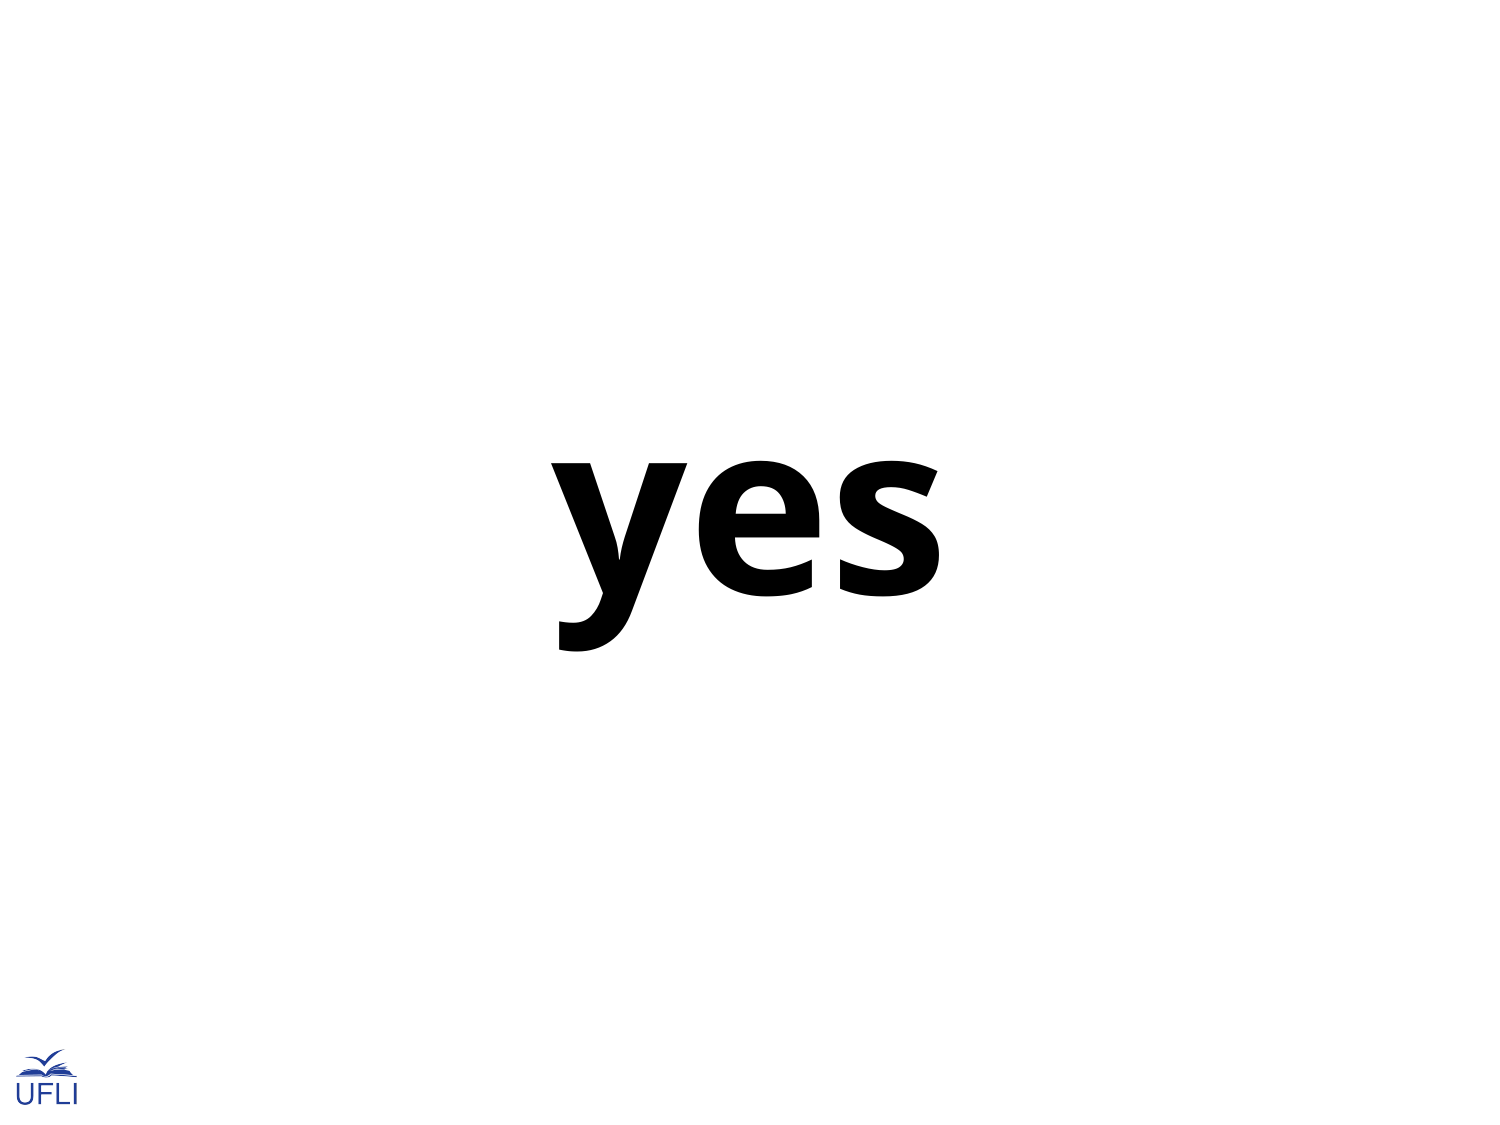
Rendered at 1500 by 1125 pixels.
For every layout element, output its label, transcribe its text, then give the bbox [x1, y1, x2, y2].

text_box yes [0, 347, 1500, 650]
picture [12, 1047, 81, 1108]
